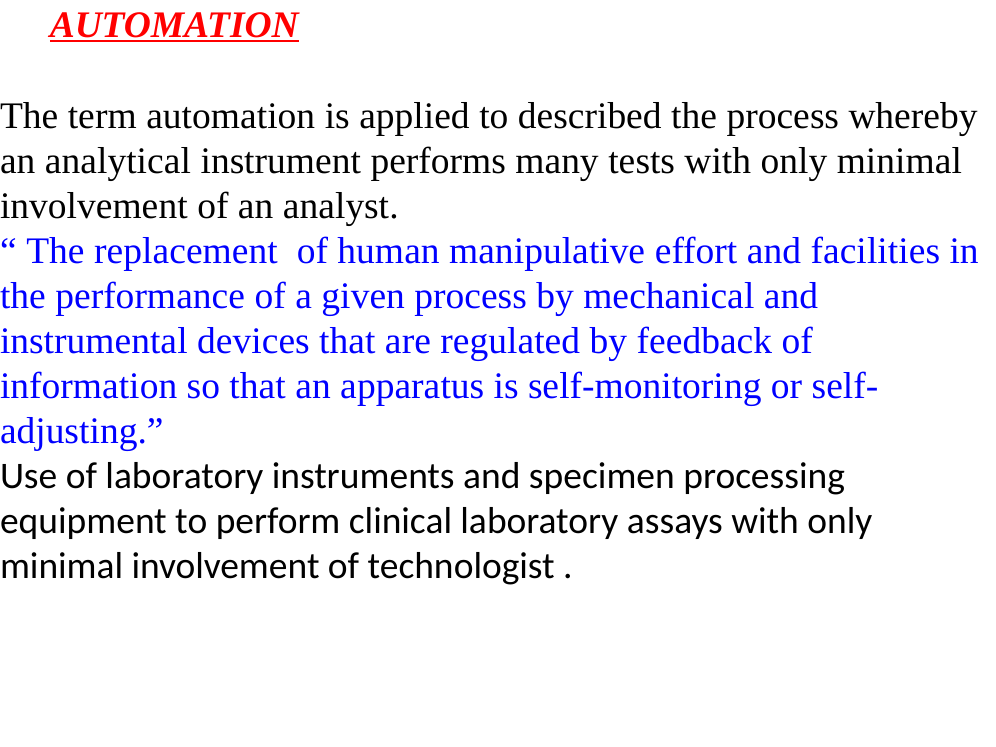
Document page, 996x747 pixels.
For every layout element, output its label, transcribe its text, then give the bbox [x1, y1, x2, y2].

title AUTOMATION [49, 0, 947, 46]
list The term automation is applied to described the process whereby an analytical instrument performs many tests with only minimal involvement of an analyst. “ The replacement of human manipulative effort and facilities in the performance of a given process by mechanical and instrumental devices that are regulated by feedback of information so that an apparatus is self-monitoring or self-adjusting.” Use of laboratory instruments and specimen processing equipment to perform clinical laboratory assays with only minimal involvement of technologist . [0, 91, 996, 747]
